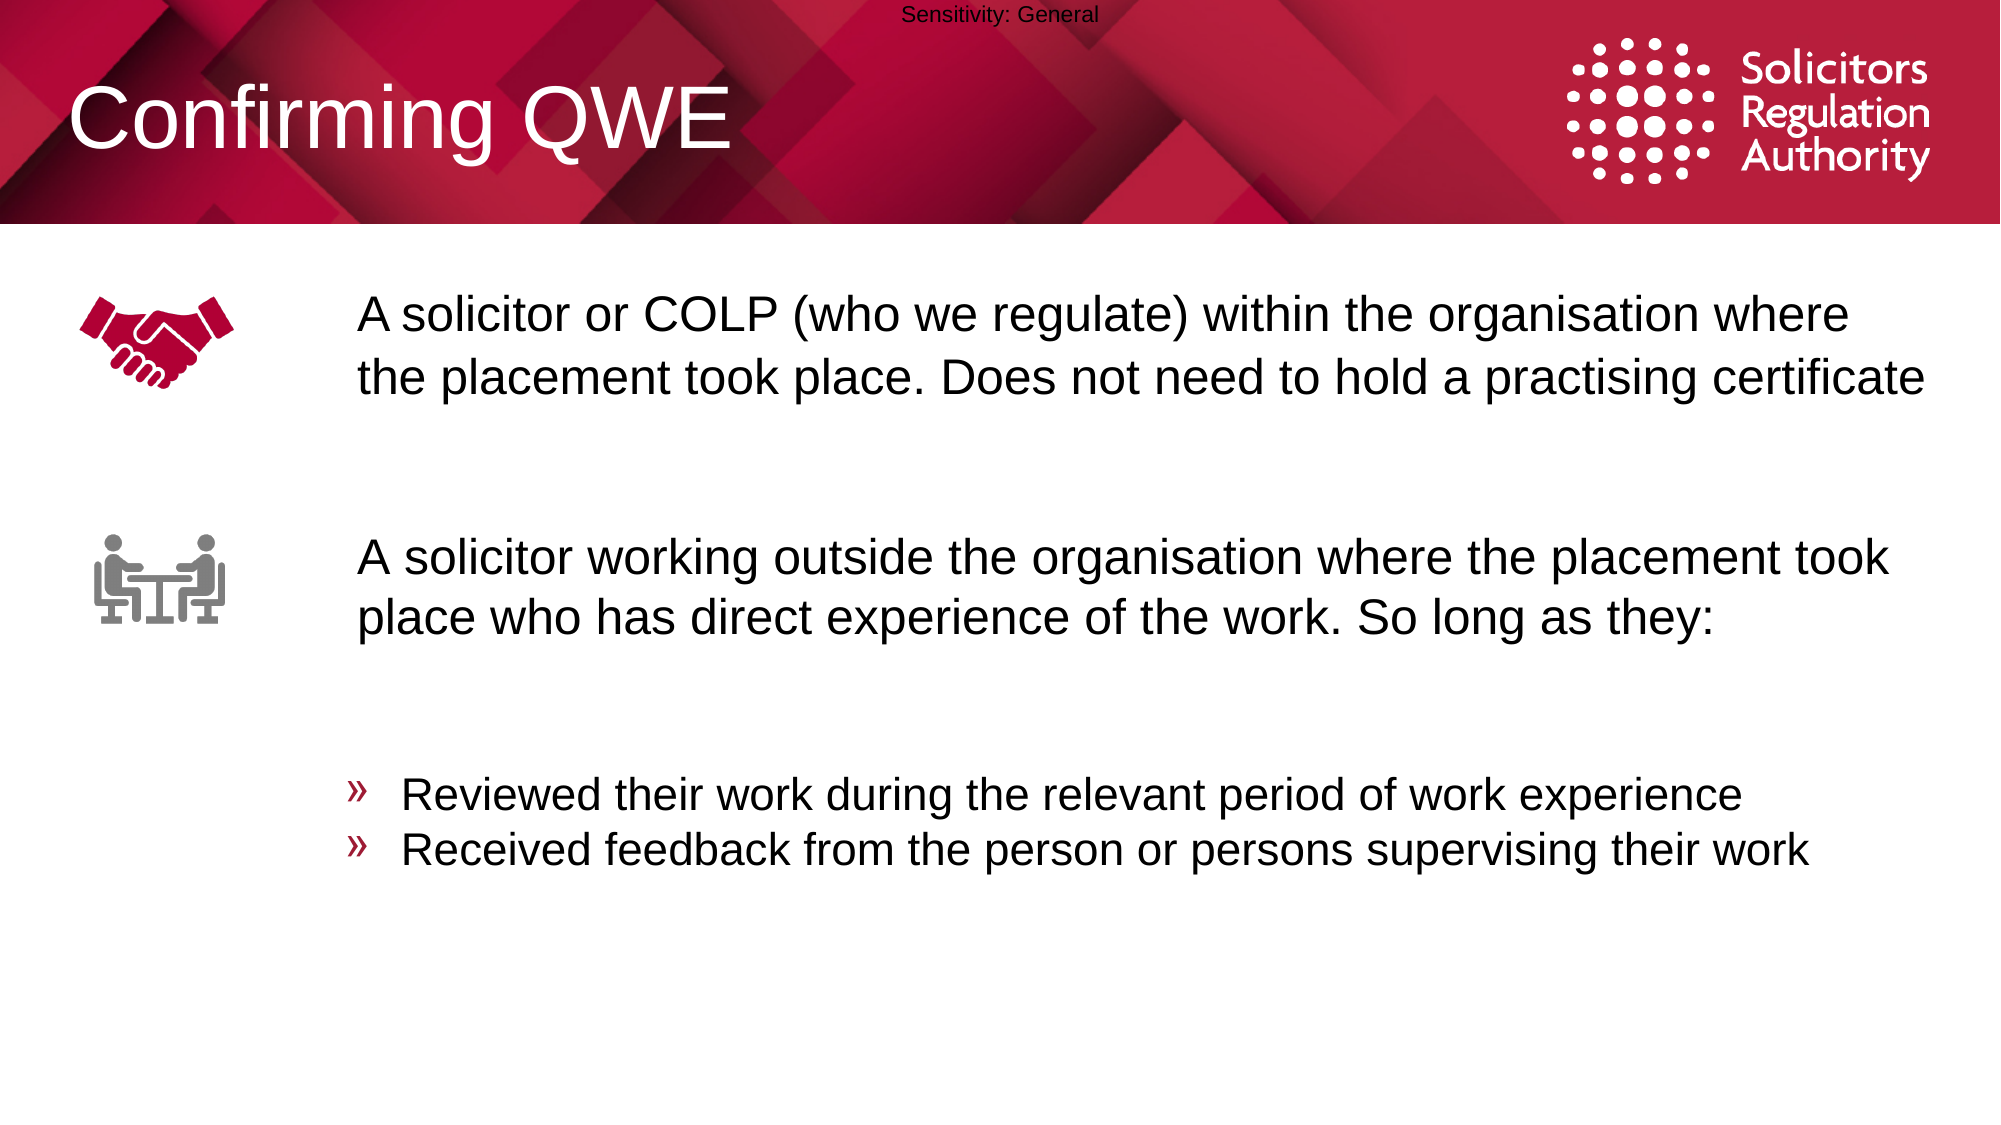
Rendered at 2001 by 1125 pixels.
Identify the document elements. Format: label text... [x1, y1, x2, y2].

list A solicitor or COLP (who we regulate) within the organisation where the placement took place. Does not need to hold a practising certificate A solicitor working outside the organisation where the placement took place who has direct experience of the work. So long as they: Reviewed their work during the relevant period of work experience Received feedback from the person or persons supervising their work [41, 257, 1946, 1067]
picture [77, 496, 242, 661]
picture [0, 0, 2000, 224]
picture [71, 257, 242, 428]
title Confirming QWE [51, 19, 1124, 208]
